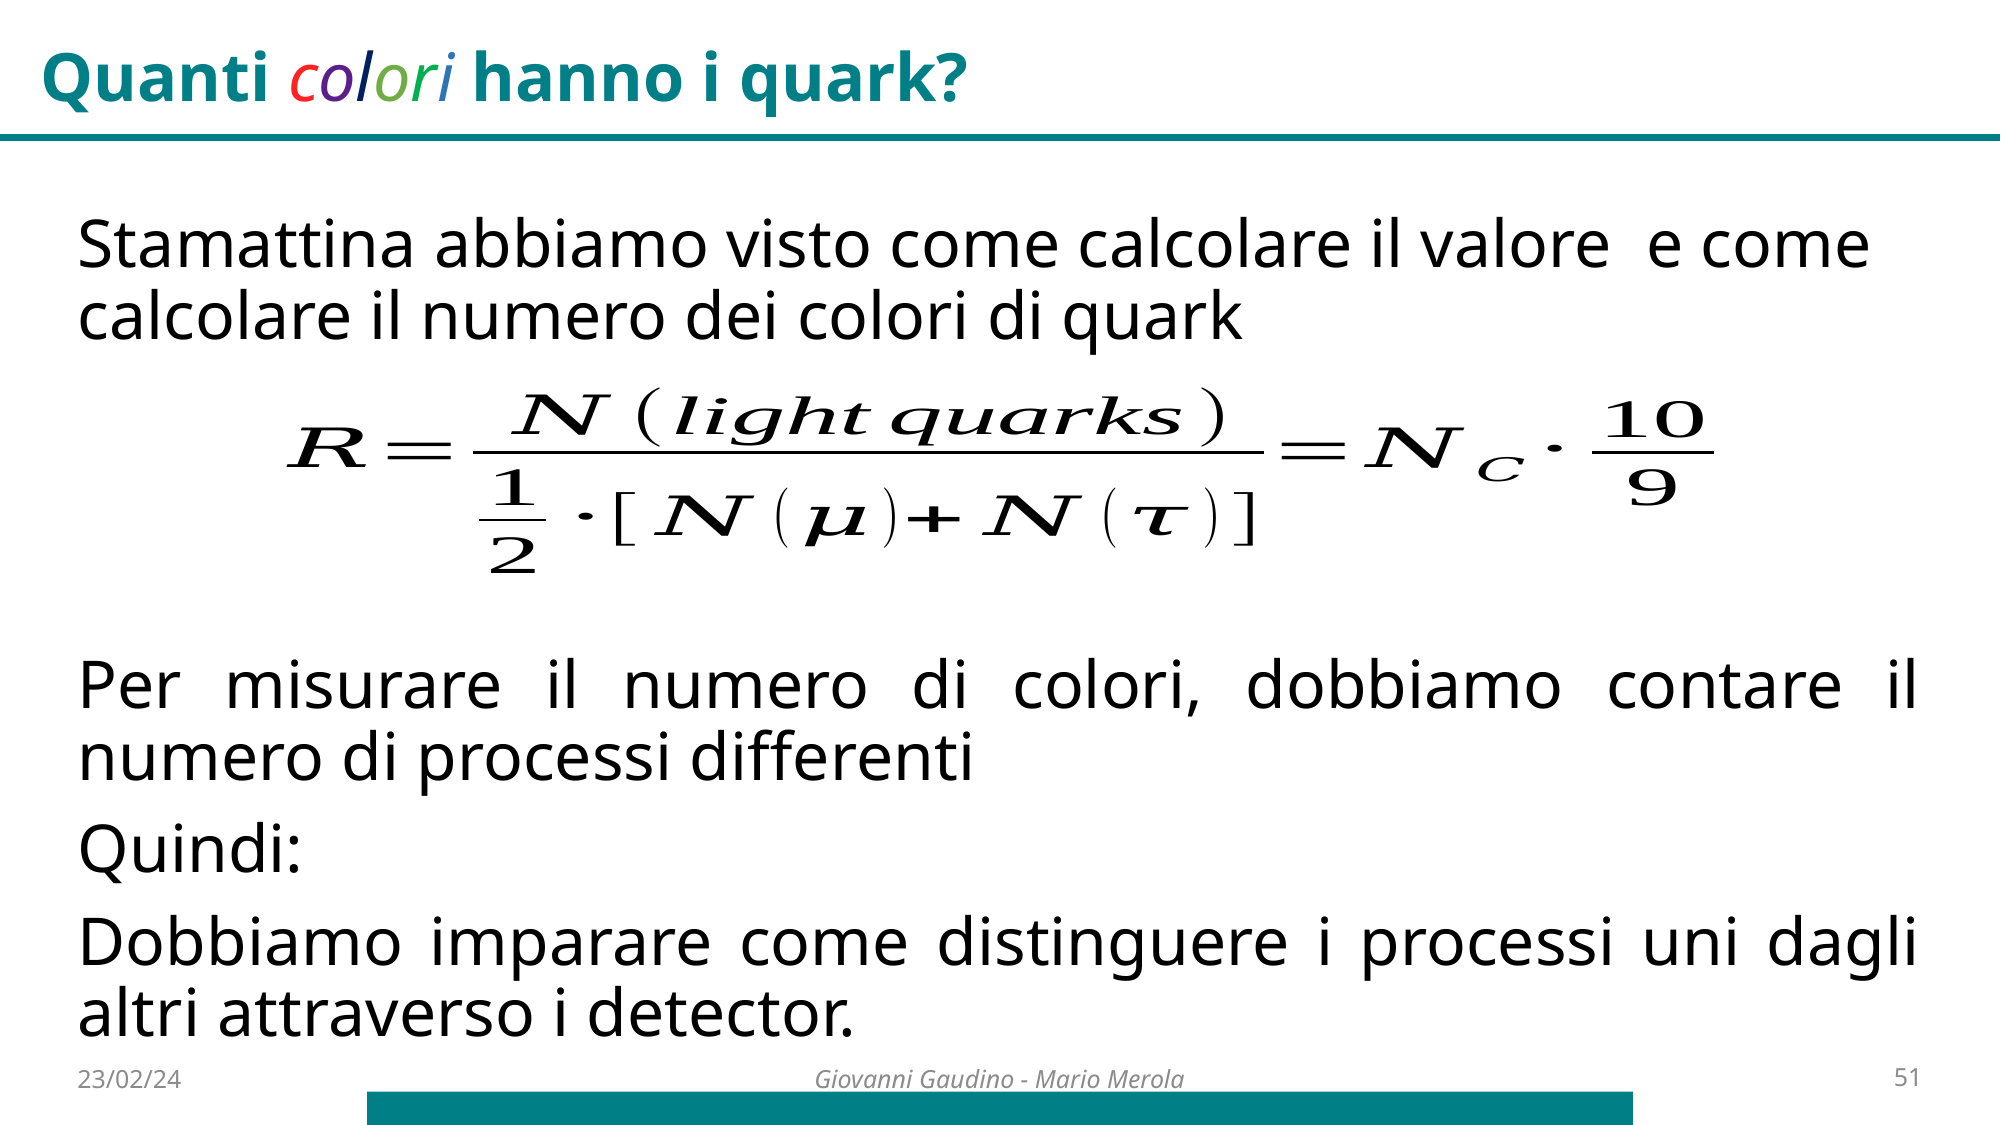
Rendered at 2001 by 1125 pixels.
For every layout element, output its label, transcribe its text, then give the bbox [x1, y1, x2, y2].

footer Giovanni Gaudino - Mario Merola [453, 1046, 1547, 1091]
slide_number 51 [1812, 1046, 1938, 1110]
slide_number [62, 1046, 250, 1110]
text_box Quanti colori hanno i quark? [25, 27, 1507, 122]
text_box [366, 1091, 1634, 1125]
